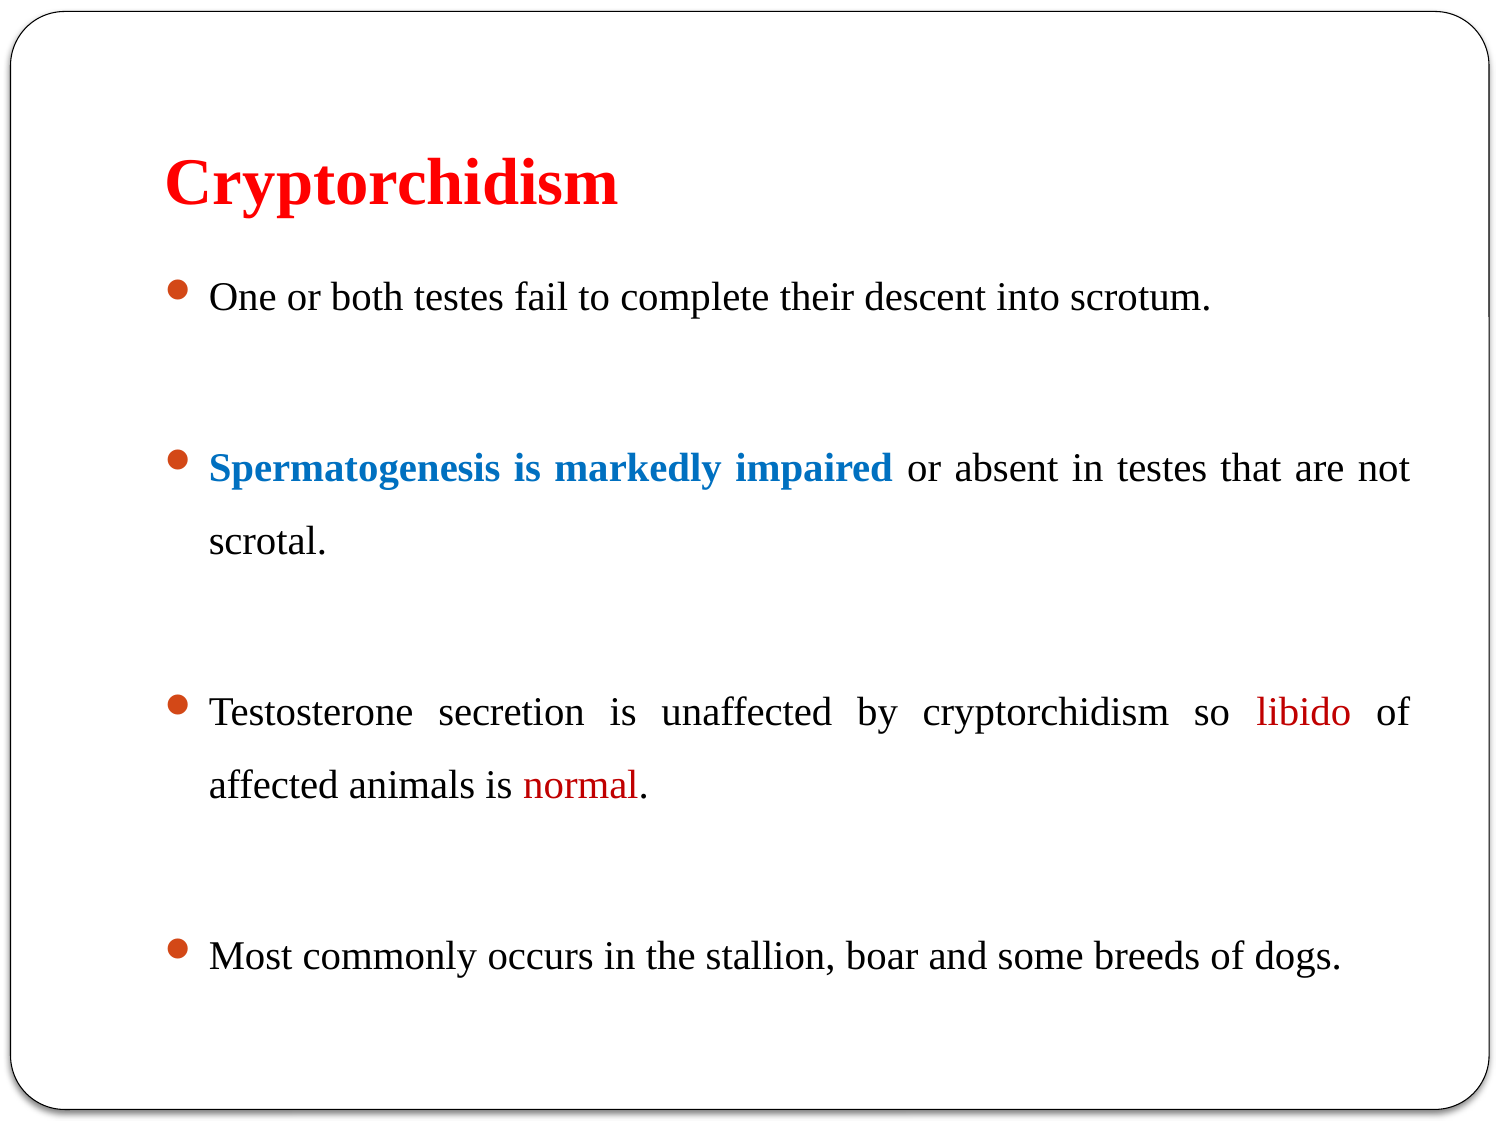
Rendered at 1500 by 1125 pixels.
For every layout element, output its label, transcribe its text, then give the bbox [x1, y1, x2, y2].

title Cryptorchidism [150, 45, 1425, 233]
list One or both testes fail to complete their descent into scrotum. Spermatogenesis is markedly impaired or absent in testes that are not scrotal. Testosterone secretion is unaffected by cryptorchidism so libido of affected animals is normal. Most commonly occurs in the stallion, boar and some breeds of dogs. [150, 237, 1425, 988]
